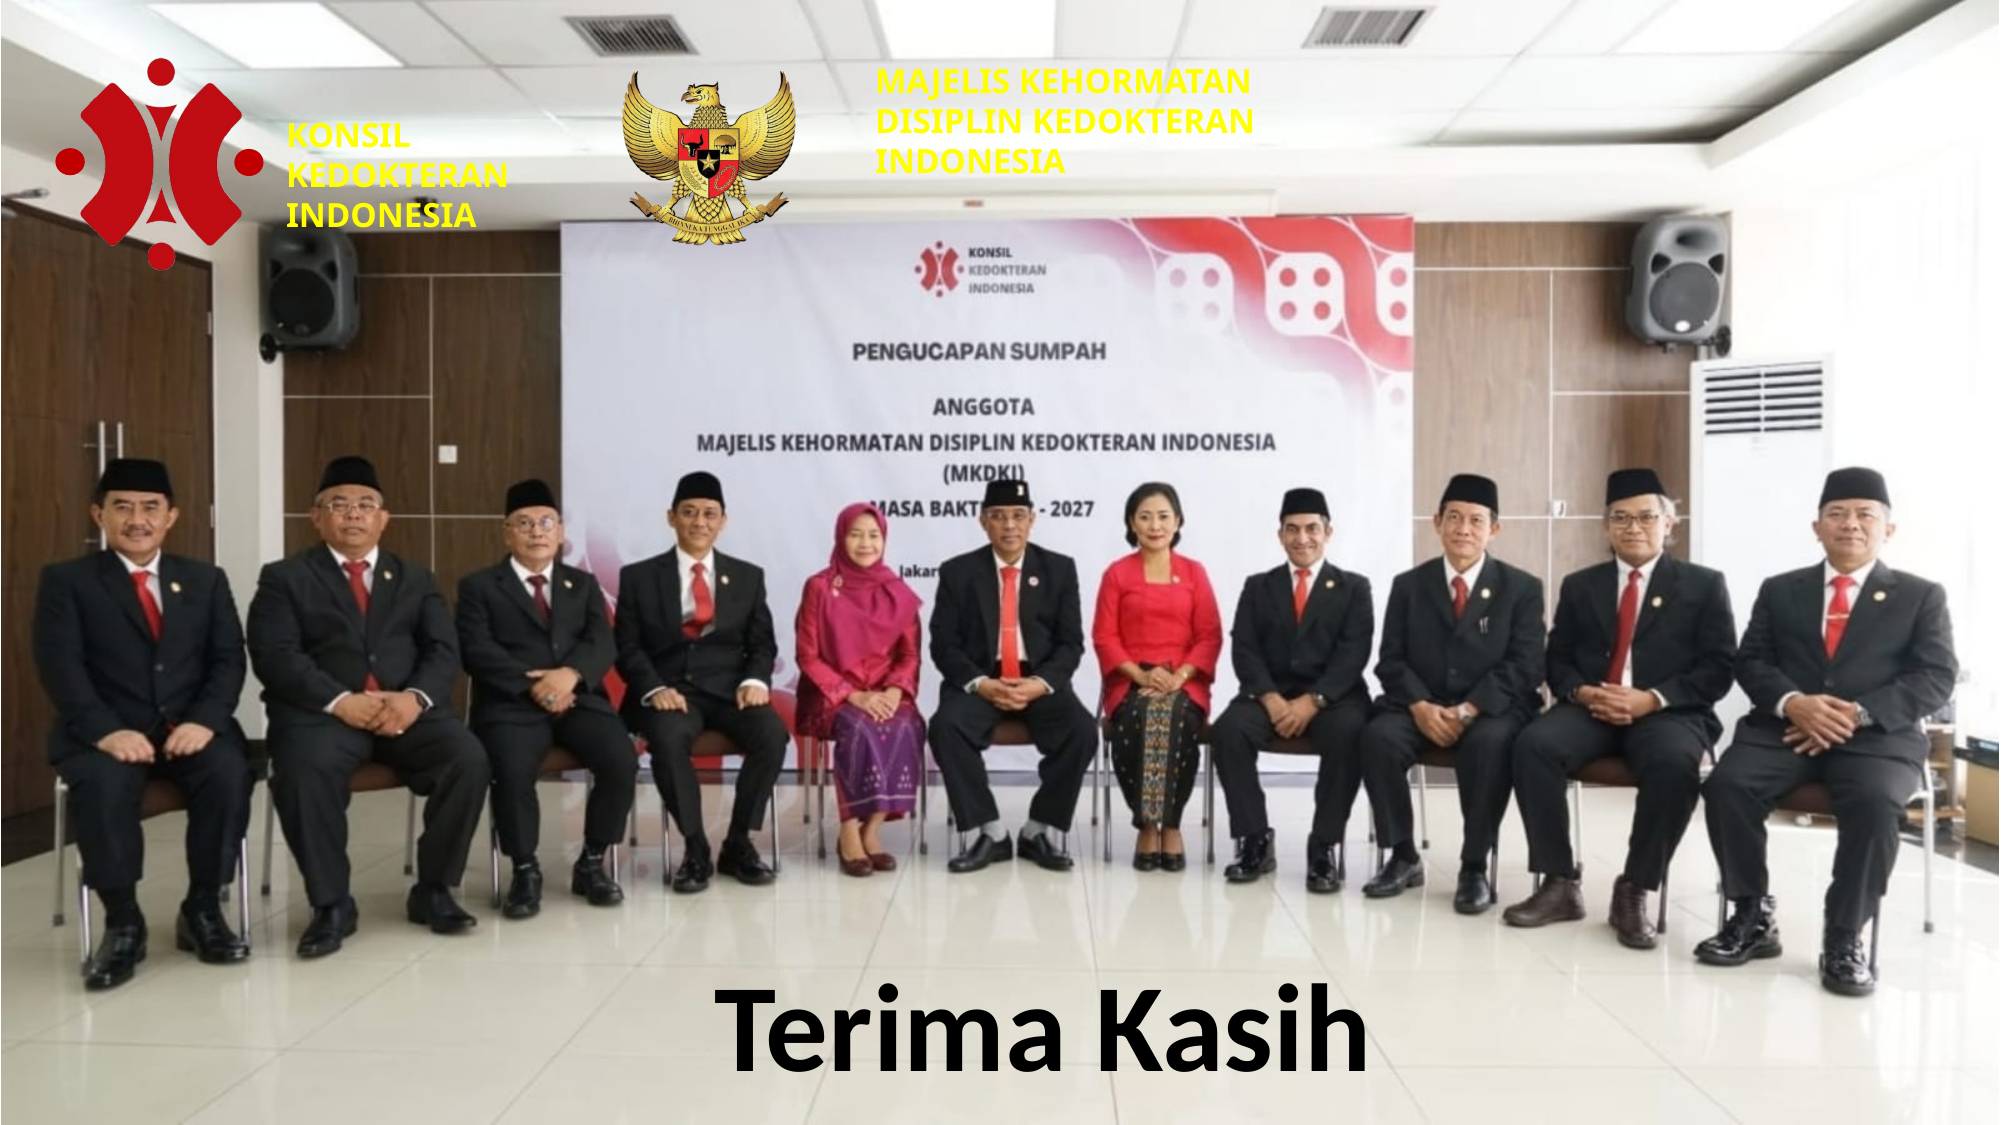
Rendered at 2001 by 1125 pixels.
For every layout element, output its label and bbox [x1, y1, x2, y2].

text_box [30, 51, 290, 286]
picture [1, 0, 1999, 1125]
